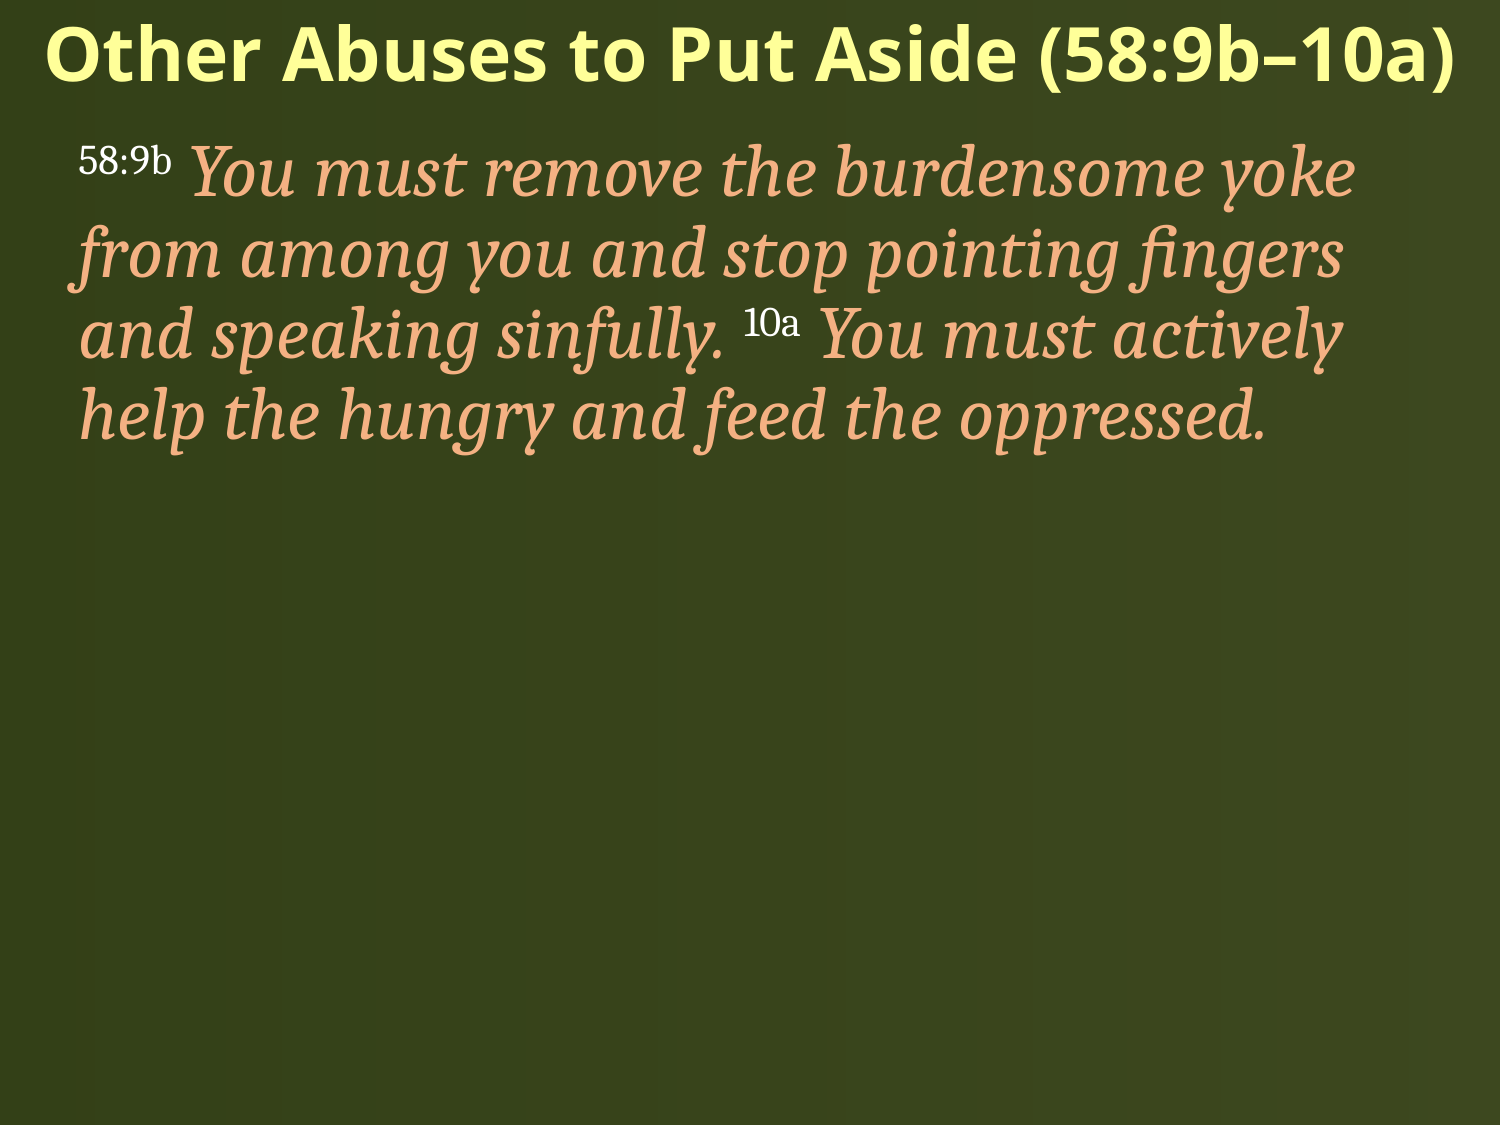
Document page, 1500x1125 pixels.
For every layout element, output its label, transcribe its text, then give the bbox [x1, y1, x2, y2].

list 58:9b You must remove the burdensome yoke from among you and stop pointing fingers and speaking sinfully. 10a You must actively help the hungry and feed the oppressed. [63, 124, 1449, 1120]
title Other Abuses to Put Aside (58:9b–10a) [0, 0, 1500, 114]
